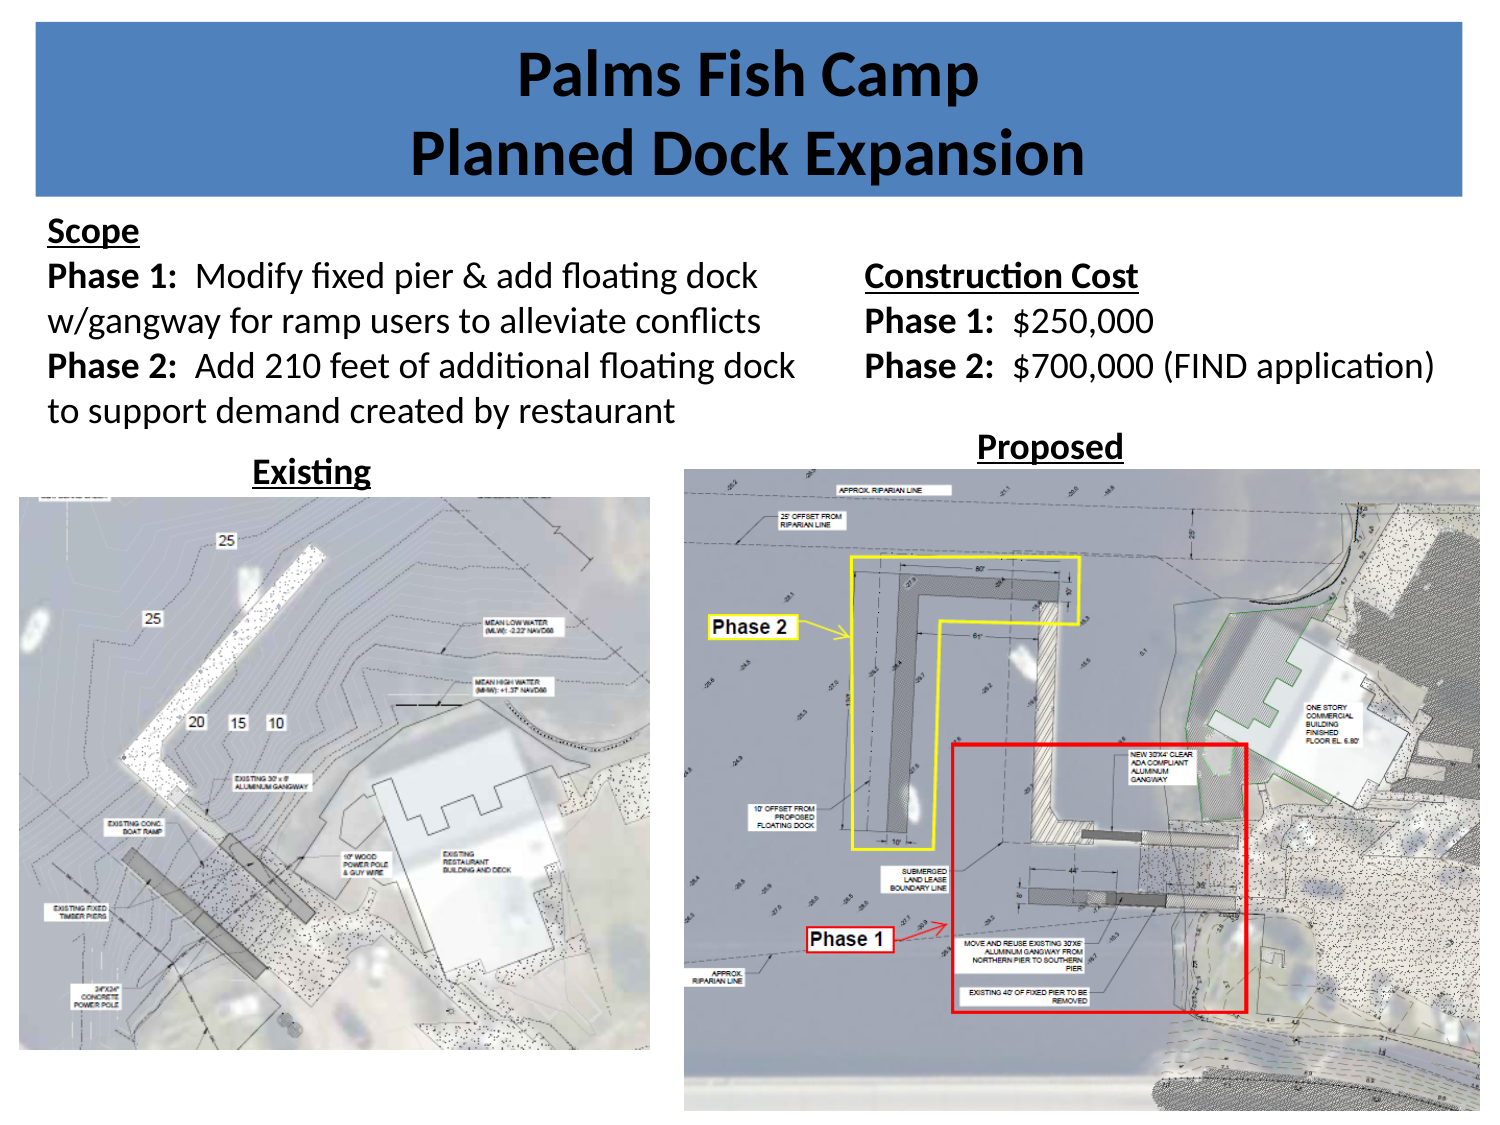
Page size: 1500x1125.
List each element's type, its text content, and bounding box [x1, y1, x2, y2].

text_box Palms Fish Camp Planned Dock Expansion [35, 21, 1463, 197]
text_box Scope Phase 1: Modify fixed pier & add floating dock w/gangway for ramp users to alleviate conflicts Phase 2: Add 210 feet of additional floating dock to support demand created by restaurant [32, 198, 850, 439]
text_box Proposed [962, 414, 1194, 468]
text_box Construction Cost Phase 1: $250,000 Phase 2: $700,000 (FIND application) [850, 244, 1463, 394]
text_box Existing [237, 439, 425, 495]
picture [683, 469, 1480, 1112]
picture [19, 497, 651, 1051]
